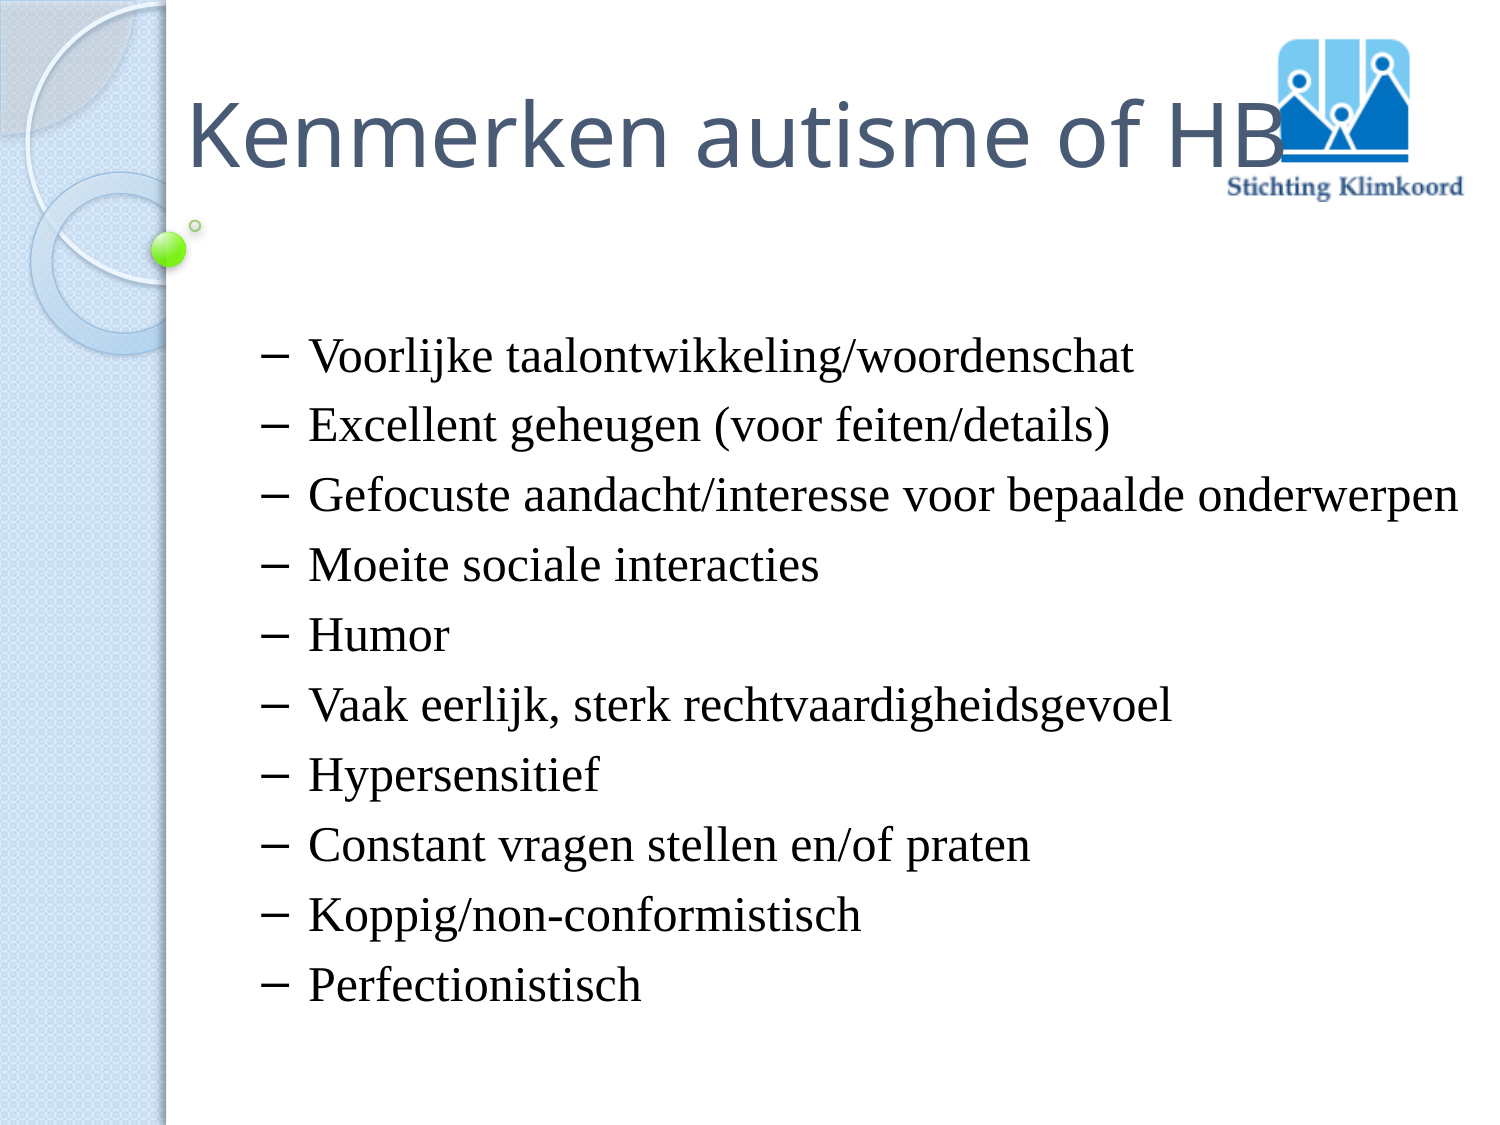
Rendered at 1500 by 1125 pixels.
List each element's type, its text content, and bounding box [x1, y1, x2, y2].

text_box Voorlijke taalontwikkeling/woordenschat Excellent geheugen (voor feiten/details) Gefocuste aandacht/interesse voor bepaalde onderwerpen Moeite sociale interacties Humor Vaak eerlijk, sterk rechtvaardigheidsgevoel Hypersensitief Constant vragen stellen en/of praten Koppig/non-conformistisch Perfectionistisch [171, 314, 1500, 1030]
text_box Kenmerken autisme of HB [171, 5, 1402, 193]
picture [1222, 30, 1468, 202]
